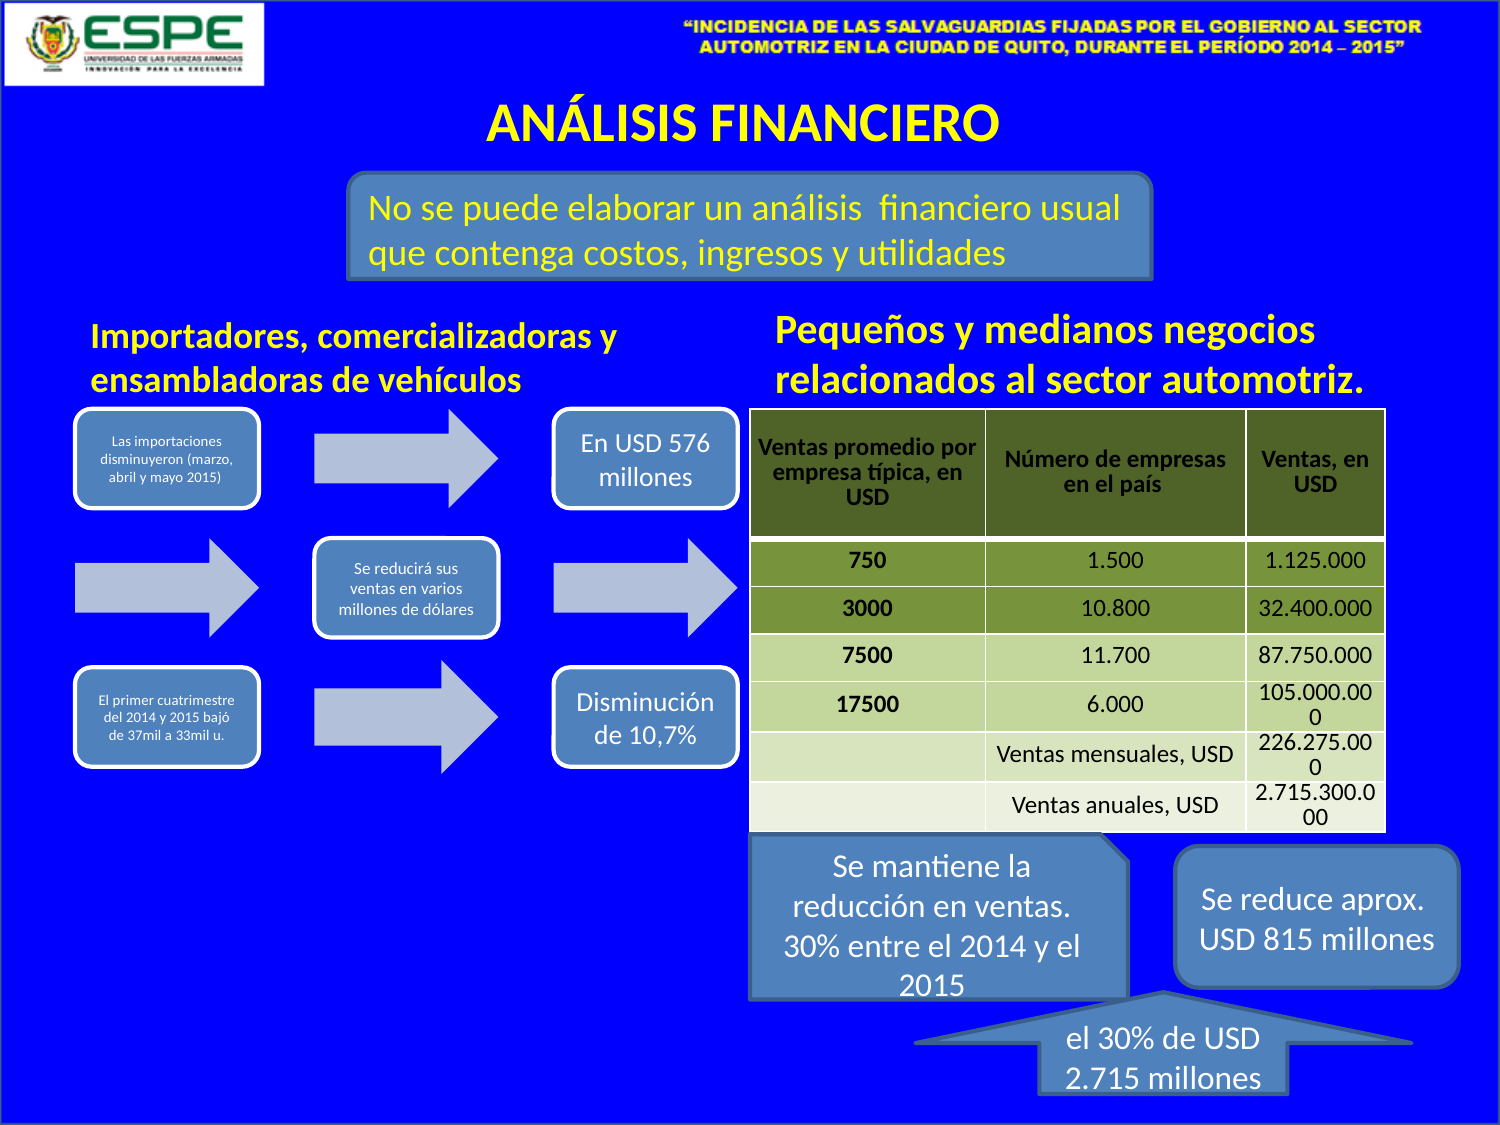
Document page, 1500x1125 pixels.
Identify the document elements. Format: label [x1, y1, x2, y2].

list [74, 408, 738, 1006]
picture [0, 0, 1500, 1125]
